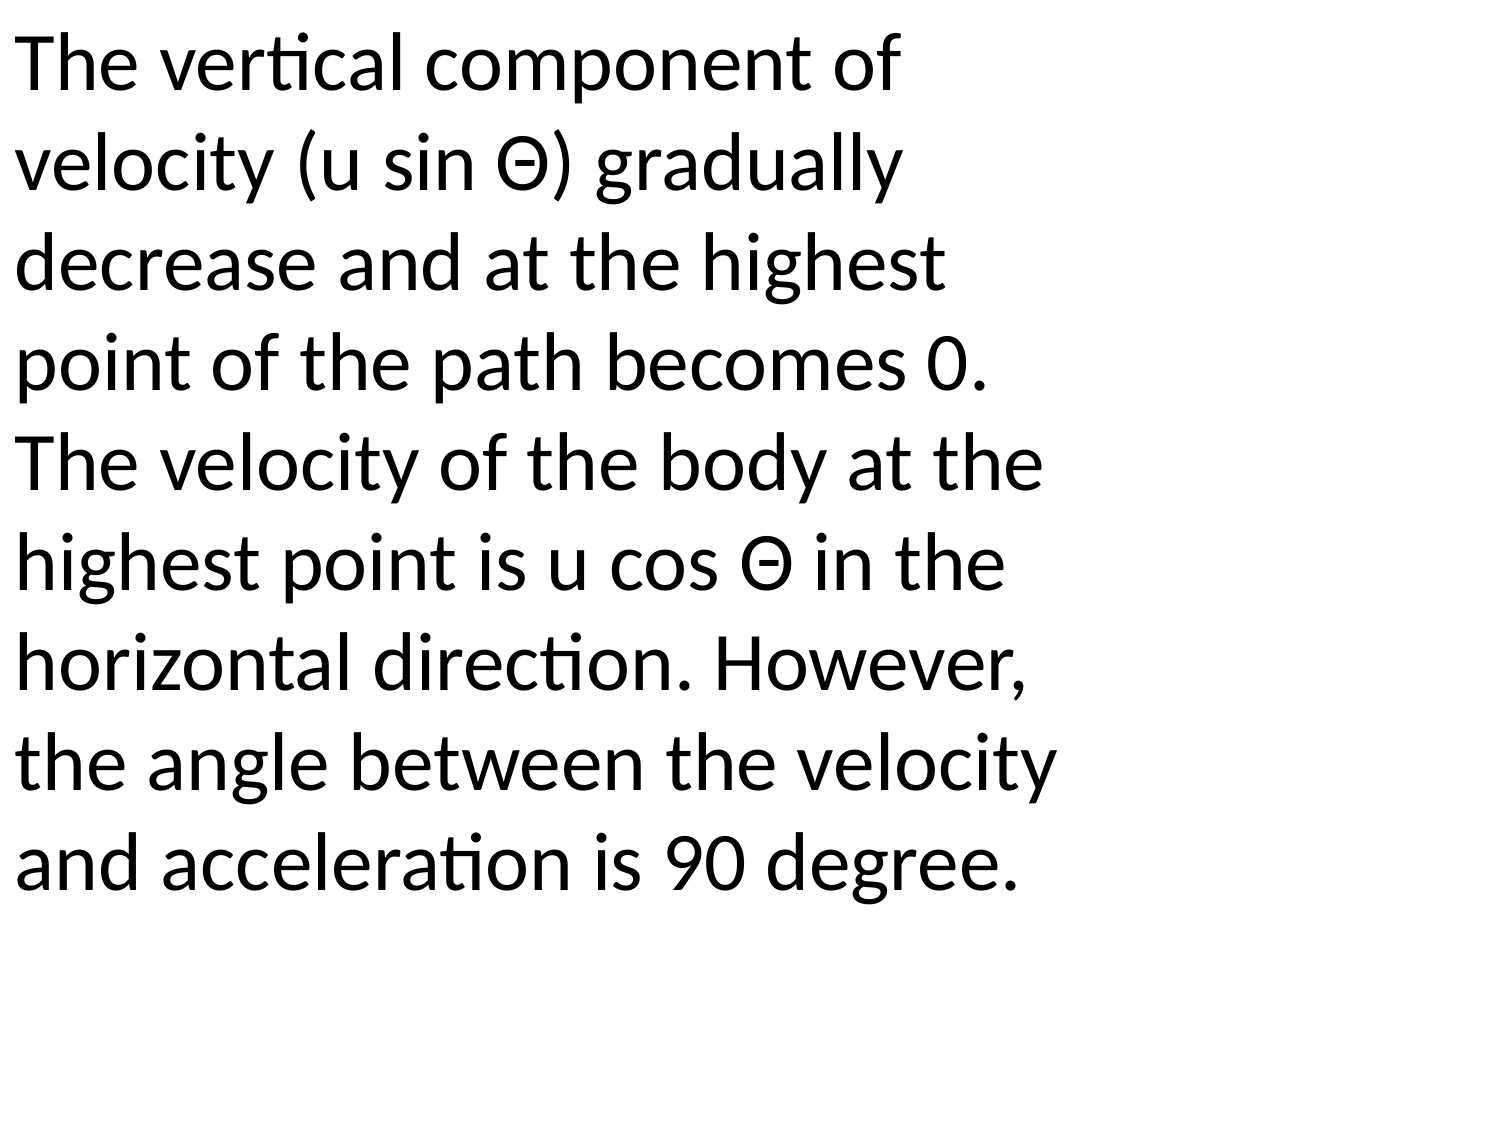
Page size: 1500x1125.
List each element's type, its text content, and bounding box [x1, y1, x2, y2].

text_box The vertical component of velocity (u sin Θ) gradually decrease and at the highest point of the path becomes 0. The velocity of the body at the highest point is u cos Θ in the horizontal direction. However, the angle between the velocity and acceleration is 90 degree. [0, 0, 1125, 915]
